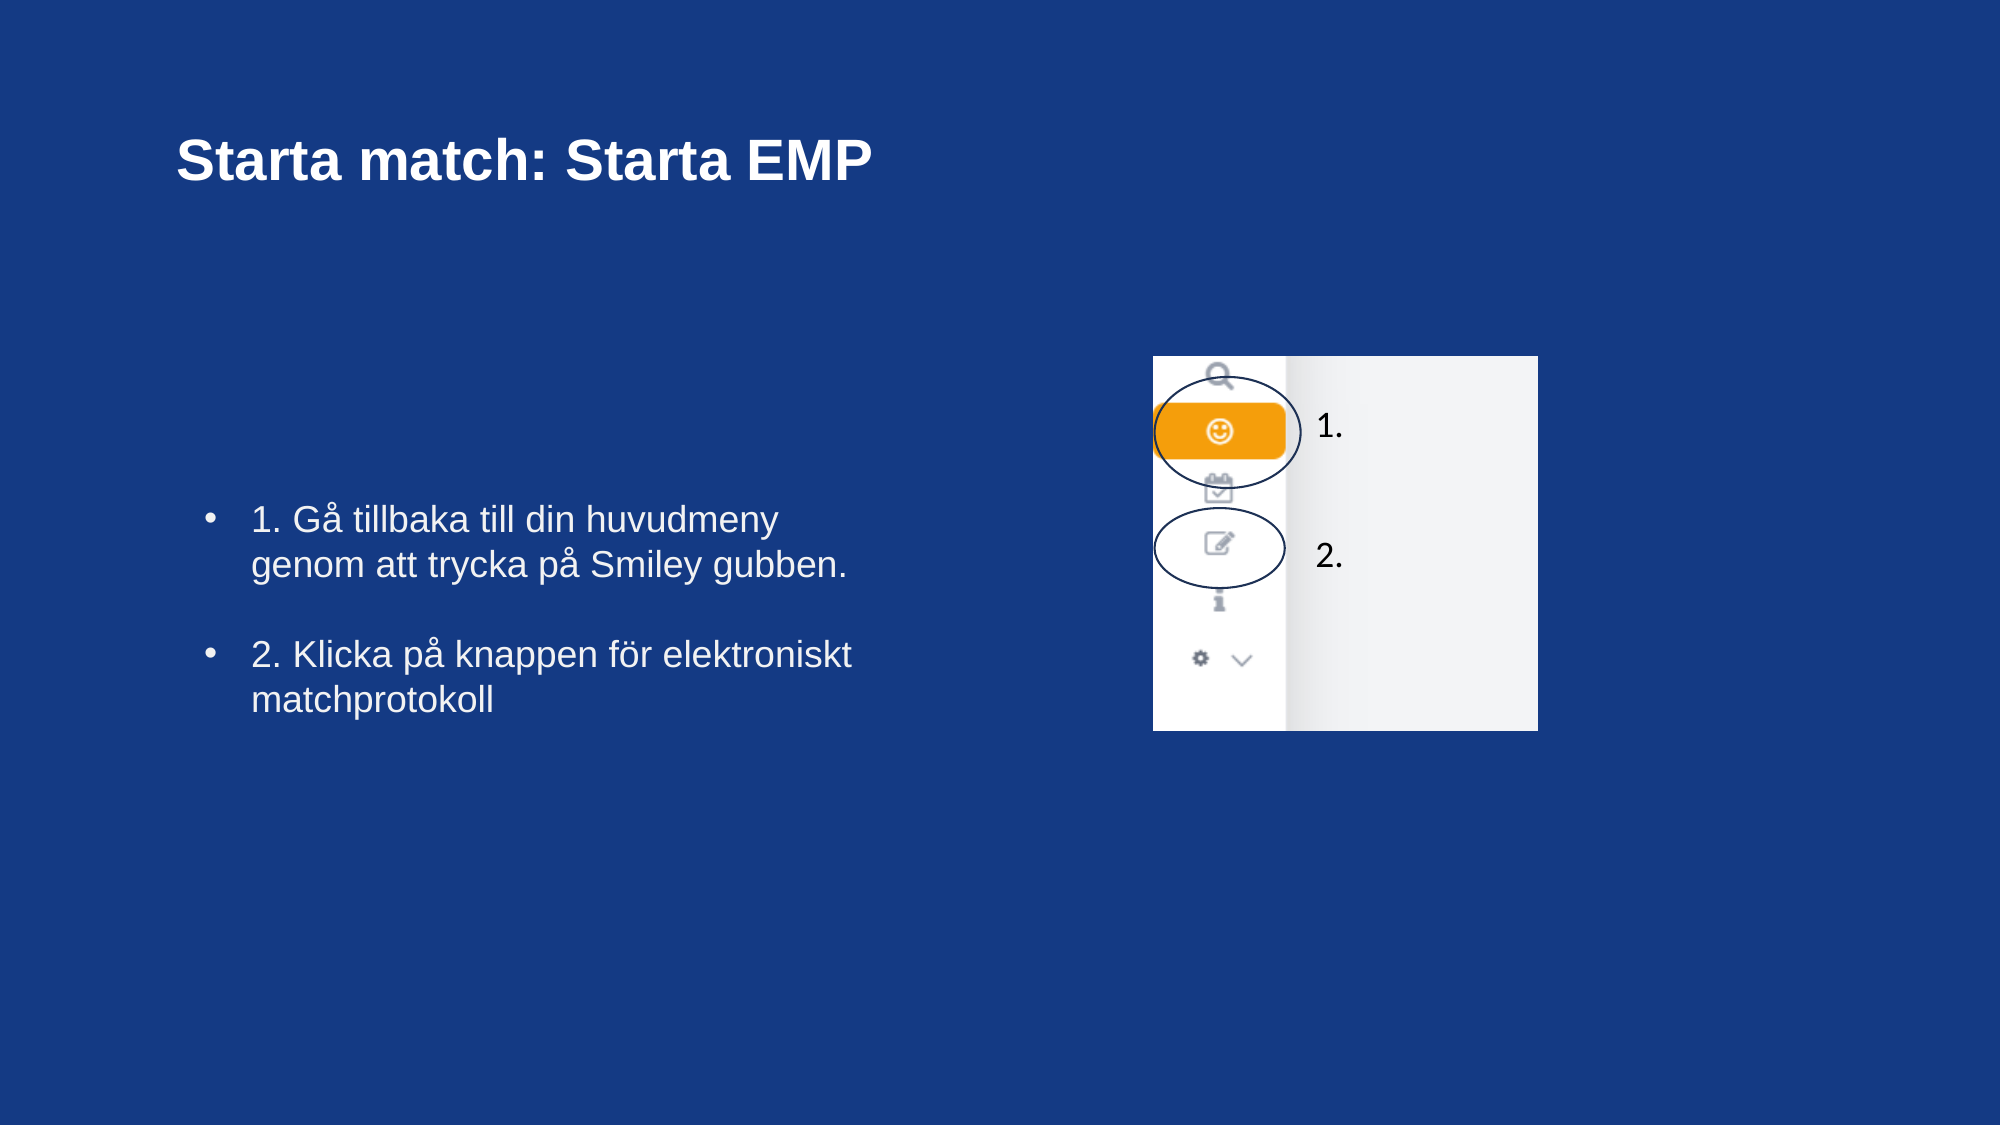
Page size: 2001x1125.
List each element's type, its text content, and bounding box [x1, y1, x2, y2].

picture [1153, 356, 1538, 731]
text_box 1. Gå tillbaka till din huvudmeny genom att trycka på Smiley gubben. 2. Klicka på knappen för elektroniskt matchprotokoll [189, 488, 881, 773]
text_box Starta match: Starta EMP [161, 53, 1663, 236]
text_box [161, 236, 1702, 979]
